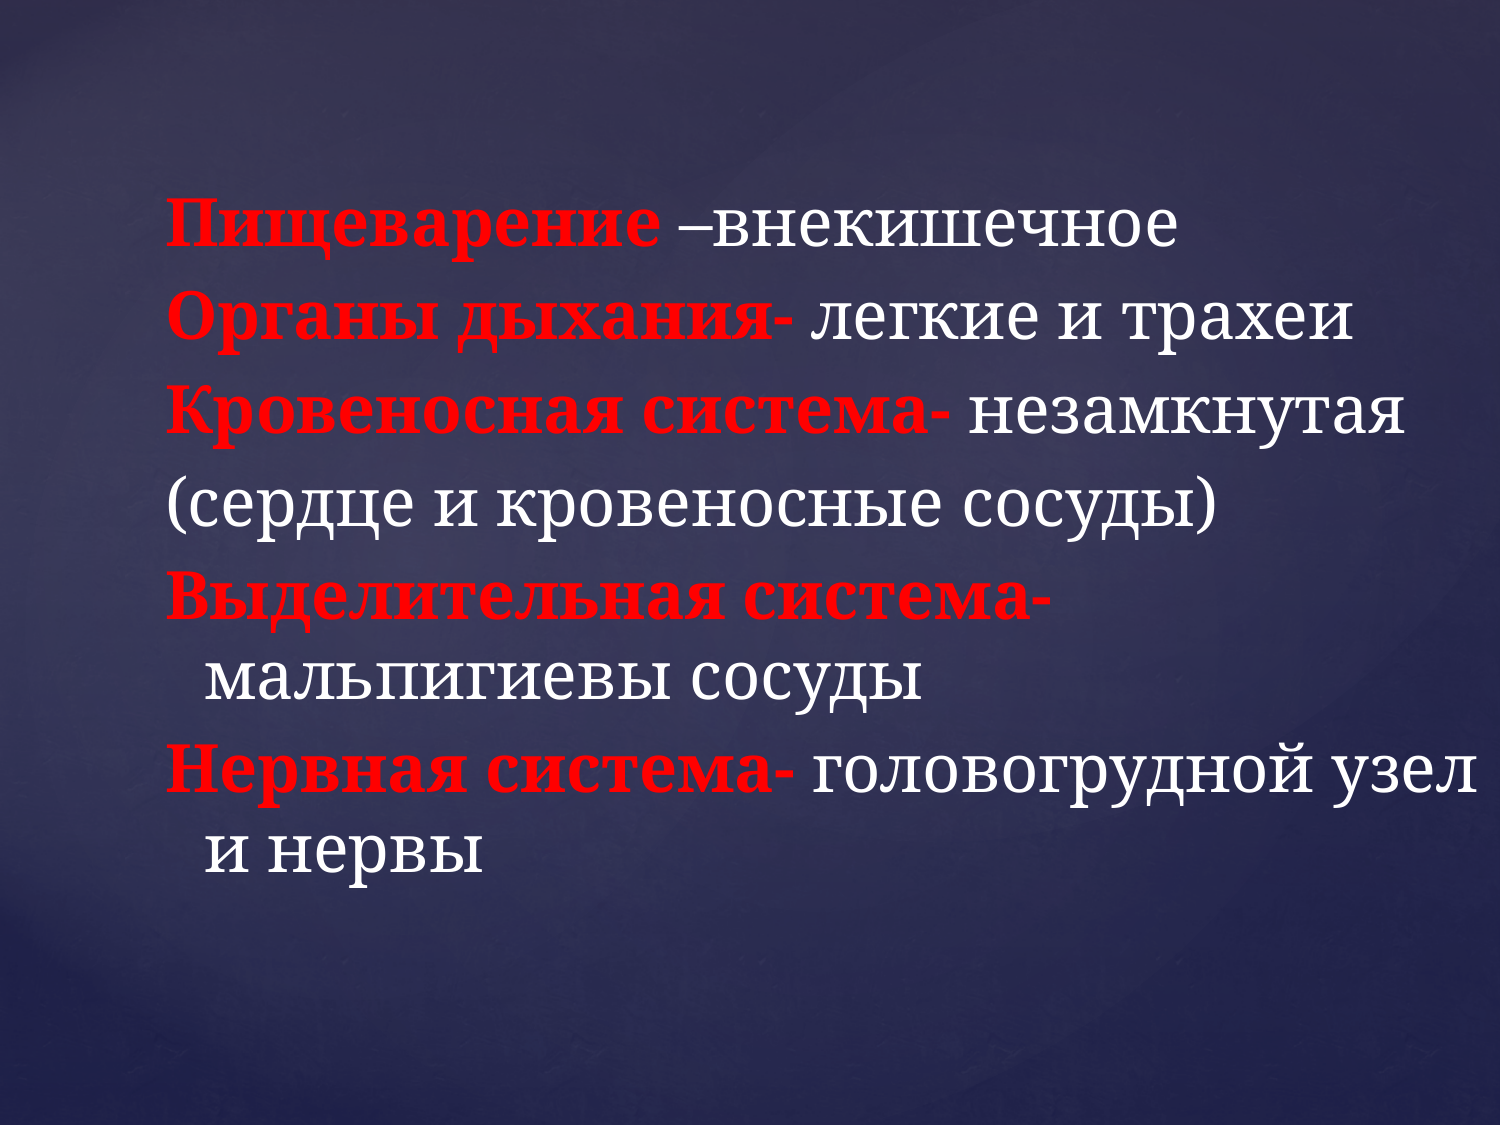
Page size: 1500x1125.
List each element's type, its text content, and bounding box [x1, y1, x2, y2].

list Пищеварение –внекишечное Органы дыхания- легкие и трахеи Кровеносная система- незамкнутая (сердце и кровеносные сосуды) Выделительная система- мальпигиевы сосуды Нервная система- головогрудной узел и нервы [150, 172, 1500, 911]
